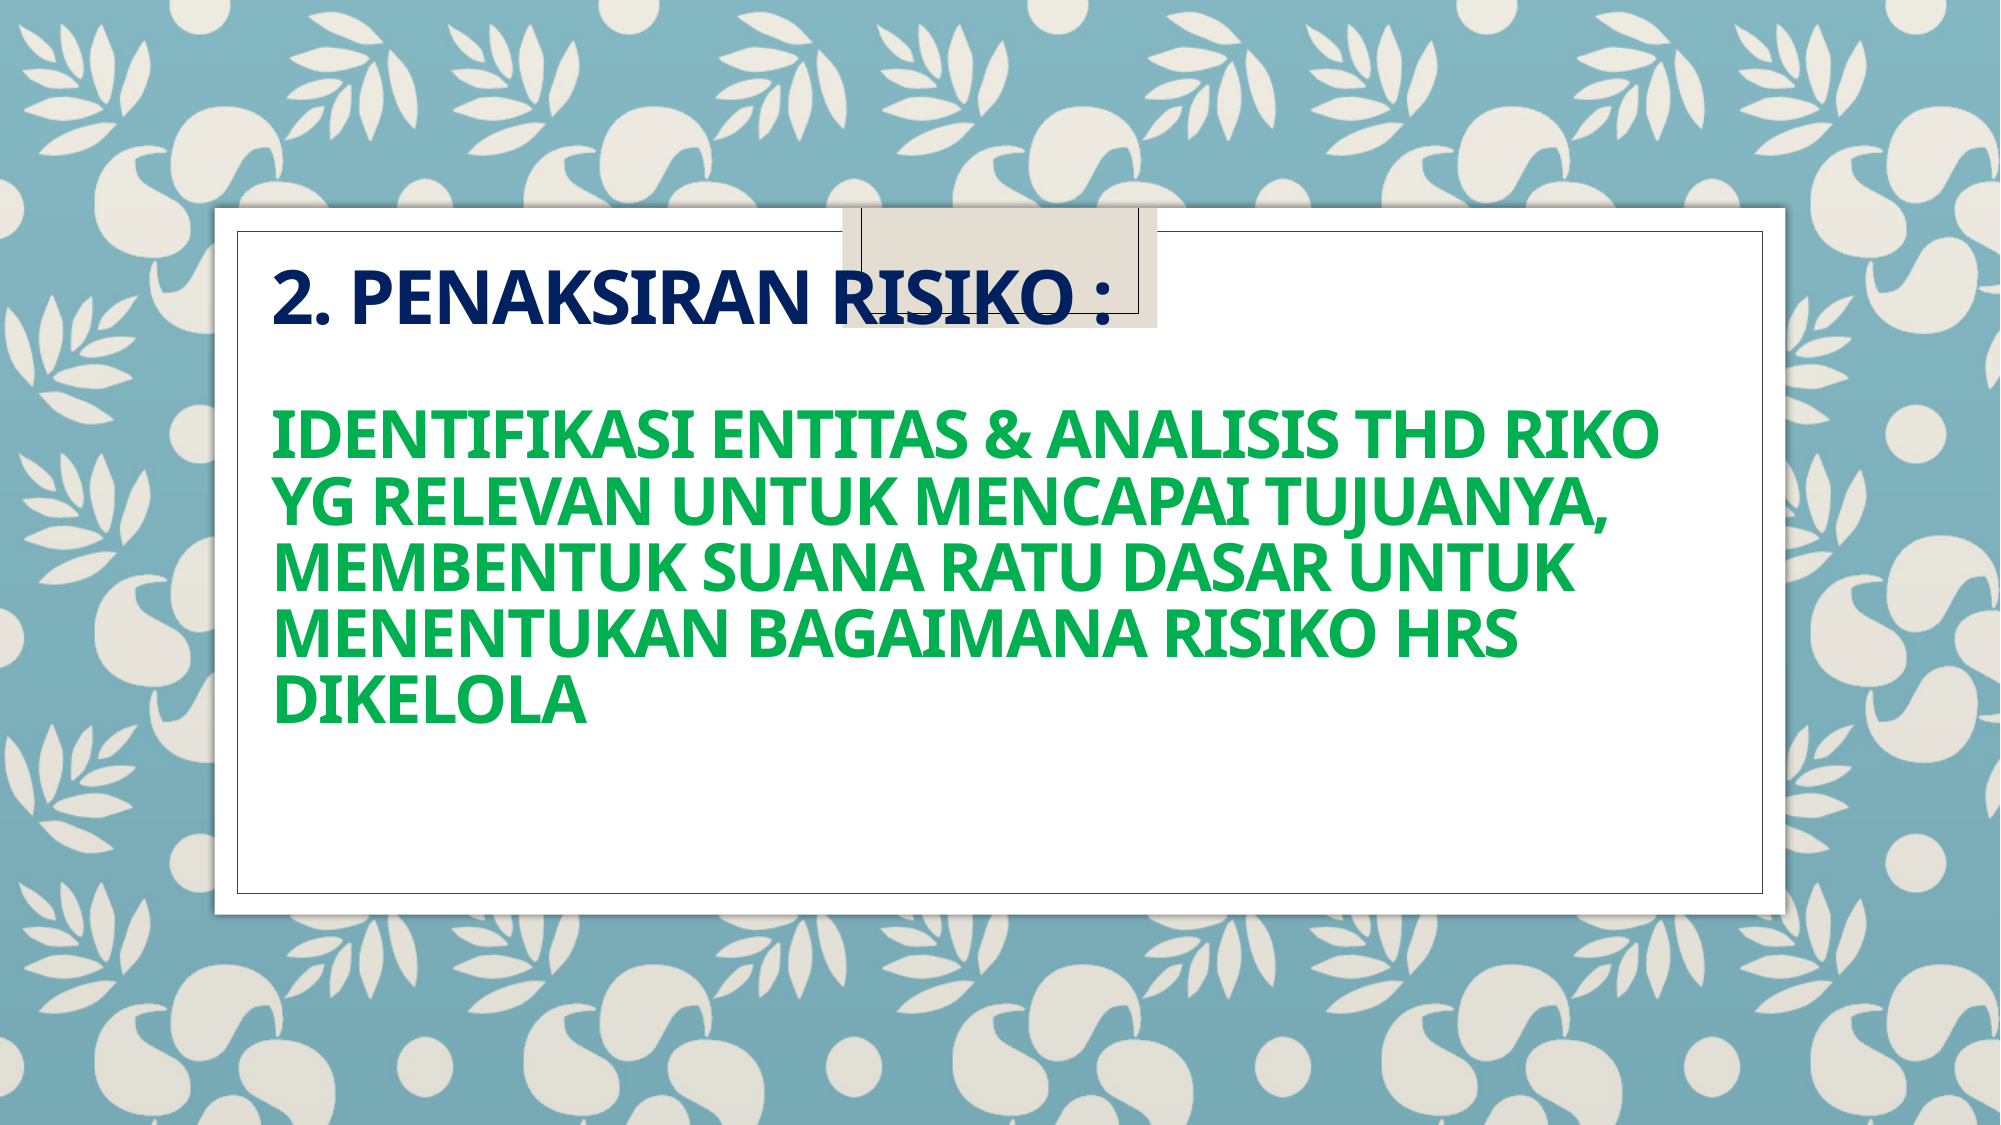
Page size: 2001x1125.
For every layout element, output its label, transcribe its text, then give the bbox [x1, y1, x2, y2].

title 2. penaksiran risiko : identifikasi entitas & analisis thd riko yg relevan untuk mencapai tujuanya, membentuk suana ratu dasar untuk menentukan bagaimana risiko hrs dikelola [256, 238, 1744, 844]
